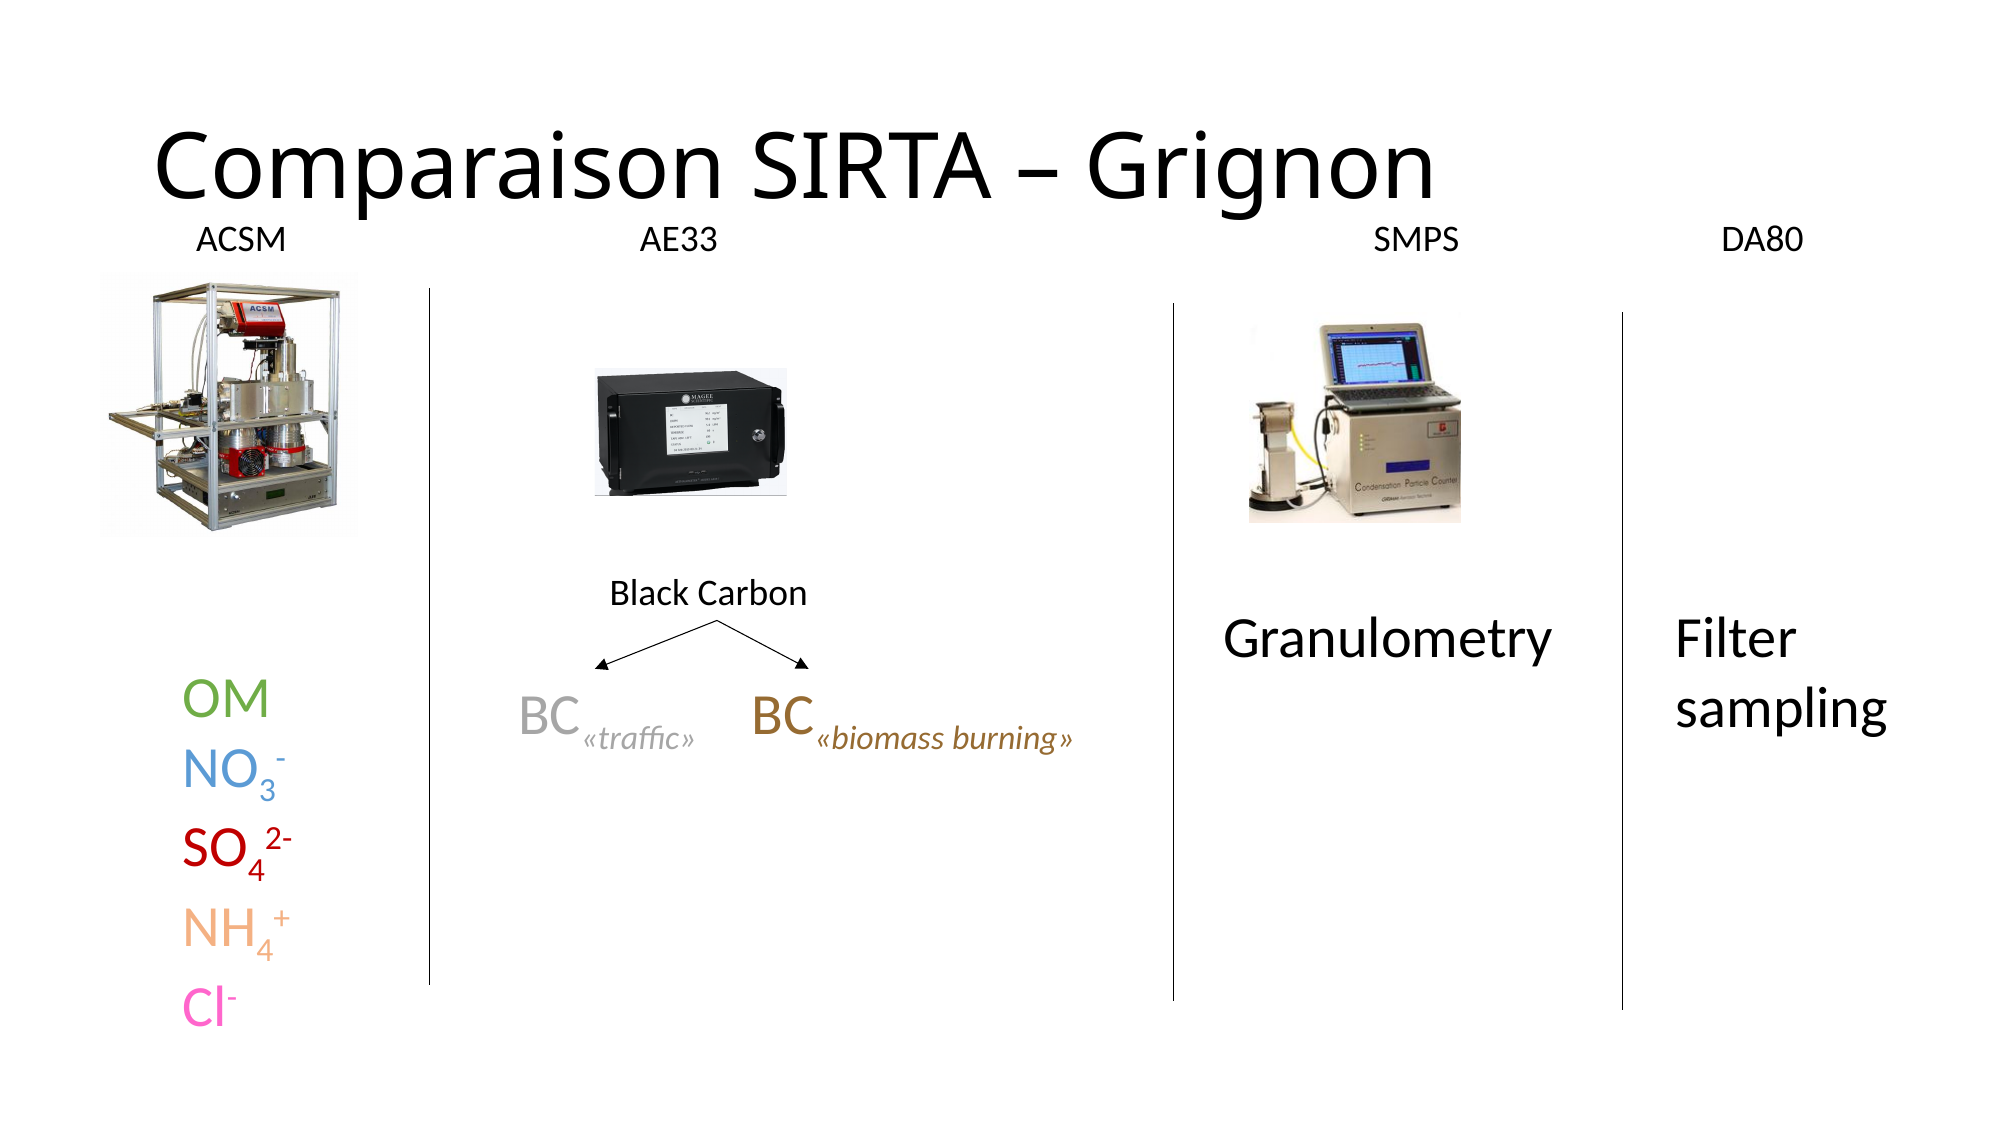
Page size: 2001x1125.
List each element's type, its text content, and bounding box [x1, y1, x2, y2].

text_box SMPS [1359, 206, 1494, 267]
title Comparaison SIRTA – Grignon [137, 59, 1863, 278]
text_box DA80 [1706, 206, 1842, 267]
text_box Black Carbon [594, 560, 839, 621]
text_box Granulometry [1208, 591, 1592, 677]
text_box ACSM [181, 206, 317, 267]
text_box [594, 621, 716, 669]
text_box OM NO3- SO42- NH4+ Cl- [167, 651, 412, 1046]
picture [594, 368, 787, 496]
text_box AE33 [625, 206, 760, 267]
text_box BC«traffic» [503, 668, 736, 764]
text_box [716, 621, 809, 669]
text_box BC«biomass burning» [736, 668, 1173, 764]
picture [100, 272, 358, 537]
picture [1249, 312, 1461, 523]
text_box Filter sampling [1661, 591, 1932, 746]
